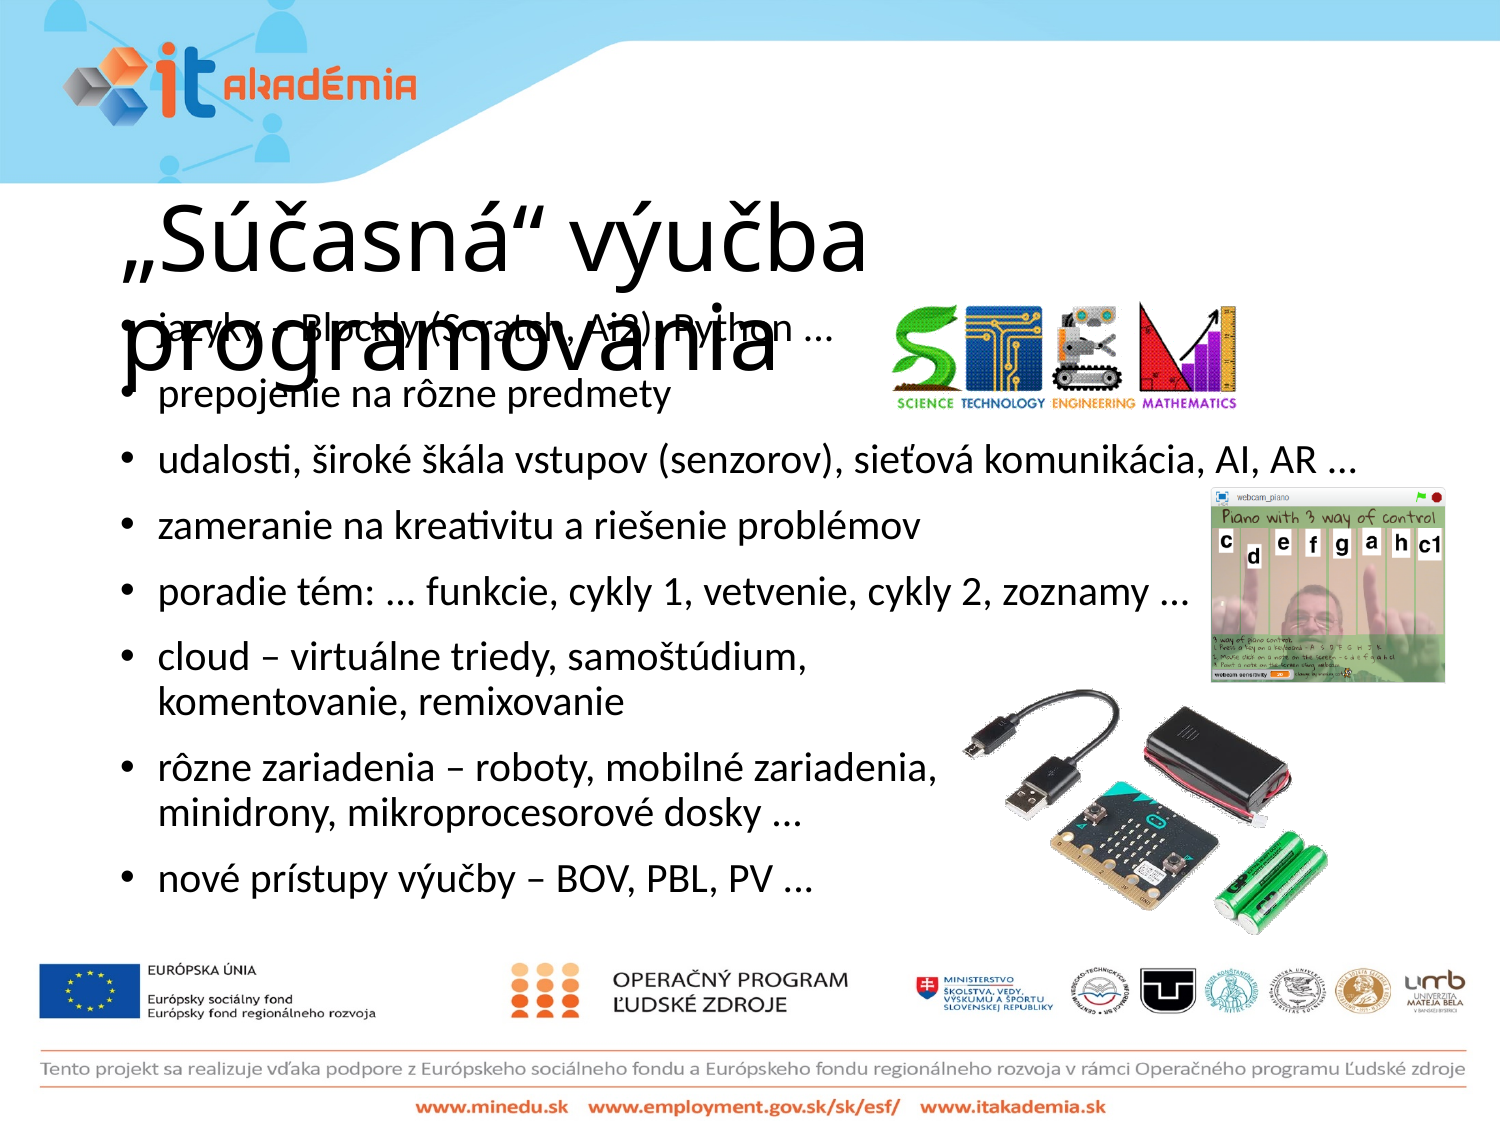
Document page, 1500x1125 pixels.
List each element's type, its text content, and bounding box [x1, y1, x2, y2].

picture [961, 688, 1328, 935]
picture [0, 0, 1500, 188]
list jazyky – Blockly (Scratch, Ai2), Python ... prepojenie na rôzne predmety udalosti, široké škála vstupov (senzorov), sieťová komunikácia, AI, AR ... zameranie na kreativitu a riešenie problémov poradie tém: ... funkcie, cykly 1, vetvenie, cykly 2, zoznamy ... cloud – virtuálne triedy, samoštúdium, komentovanie, remixovanie rôzne zariadenia – roboty, mobilné zariadenia, minidrony, mikroprocesorové dosky ... nové prístupy výučby – BOV, PBL, PV ... [105, 298, 1448, 933]
picture [0, 951, 1500, 1121]
title „Súčasná“ výučba programovania [105, 185, 1400, 298]
picture [880, 299, 1244, 414]
picture [1209, 487, 1446, 684]
